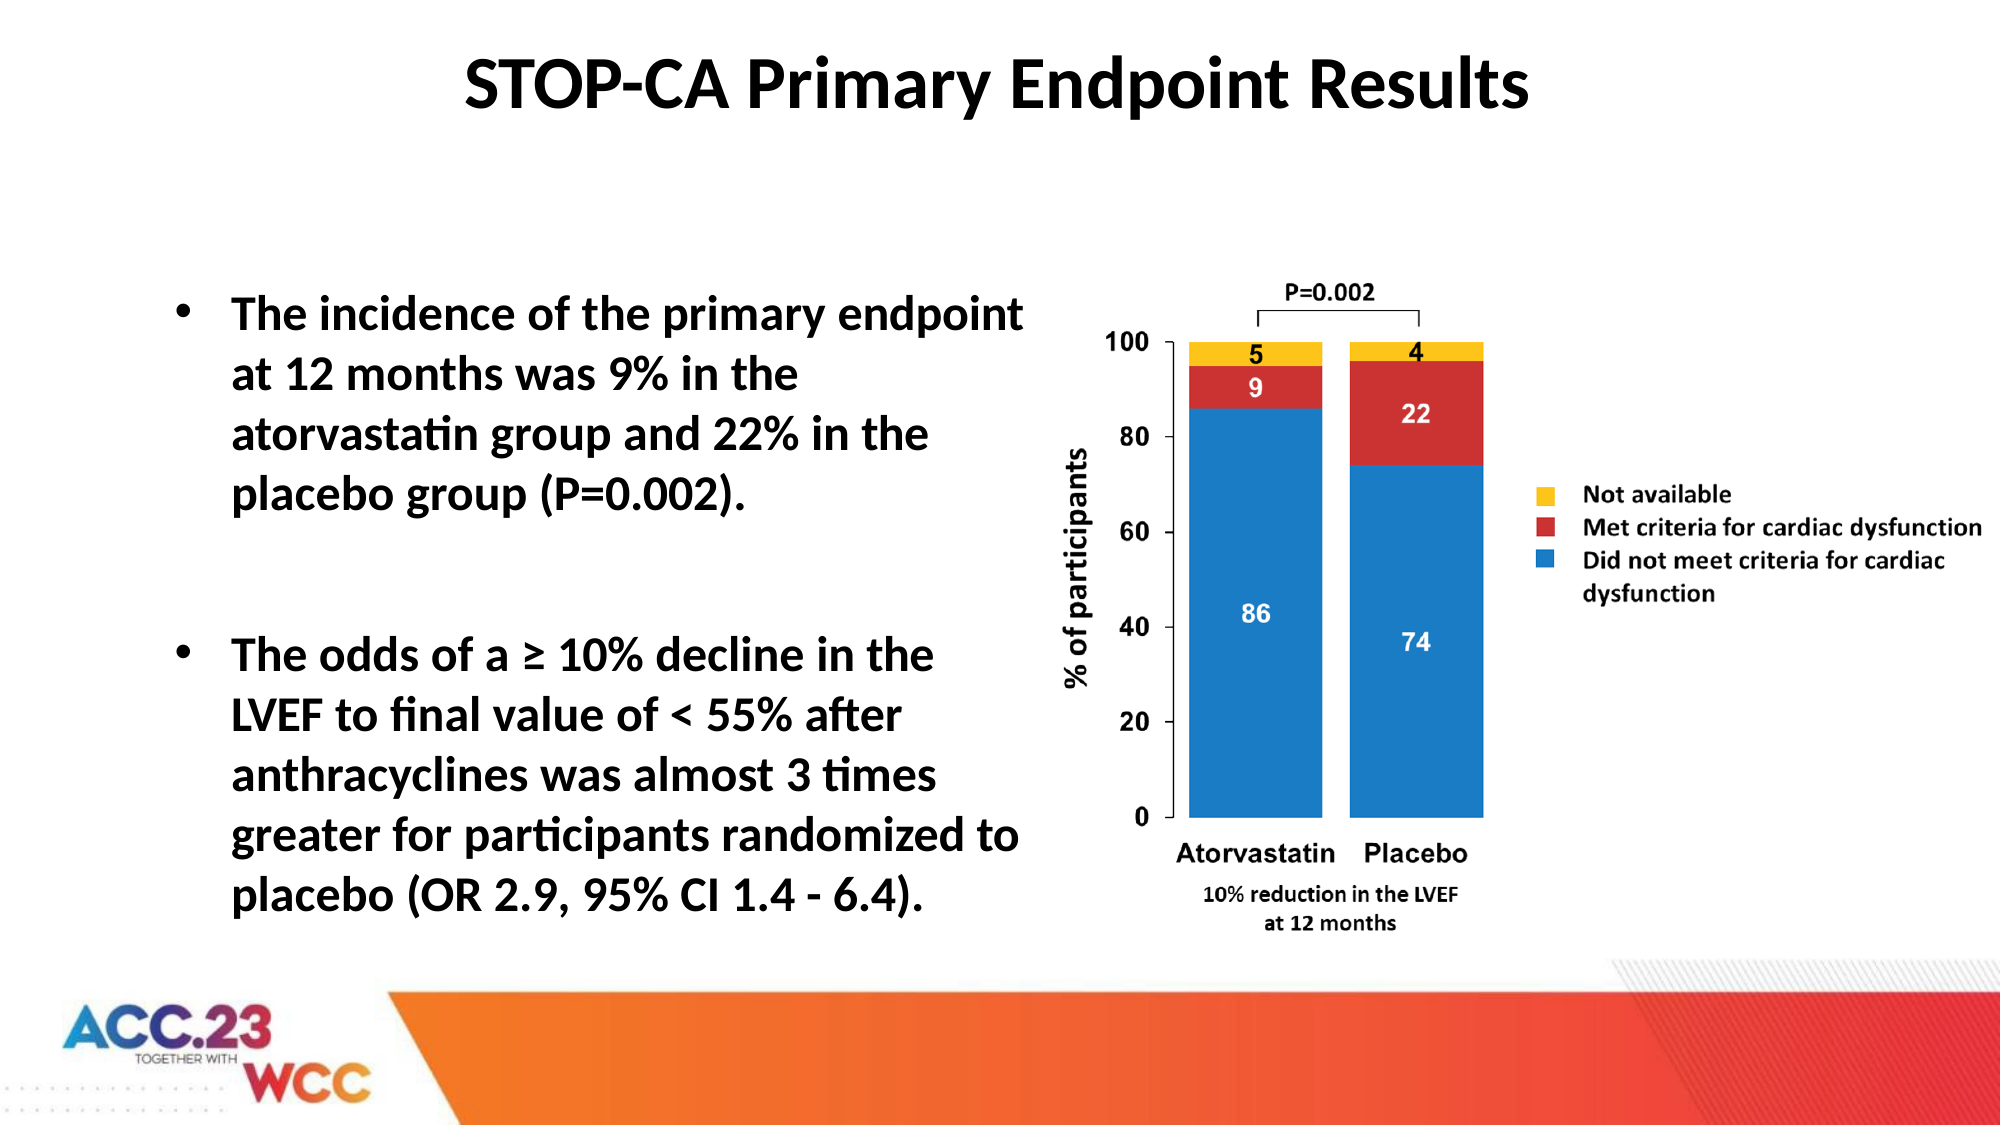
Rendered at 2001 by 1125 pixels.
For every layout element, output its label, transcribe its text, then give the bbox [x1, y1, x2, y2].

picture [0, 958, 2000, 1125]
picture [1060, 282, 1982, 931]
title STOP-CA Primary Endpoint Results [145, 31, 1858, 221]
text_box The incidence of the primary endpoint at 12 months was 9% in the atorvastatin group and 22% in the placebo group (P=0.002). The odds of a ≥ 10% decline in the LVEF to final value of < 55% after anthracyclines was almost 3 times greater for participants randomized to placebo (OR 2.9, 95% CI 1.4 - 6.4). [172, 278, 1028, 921]
